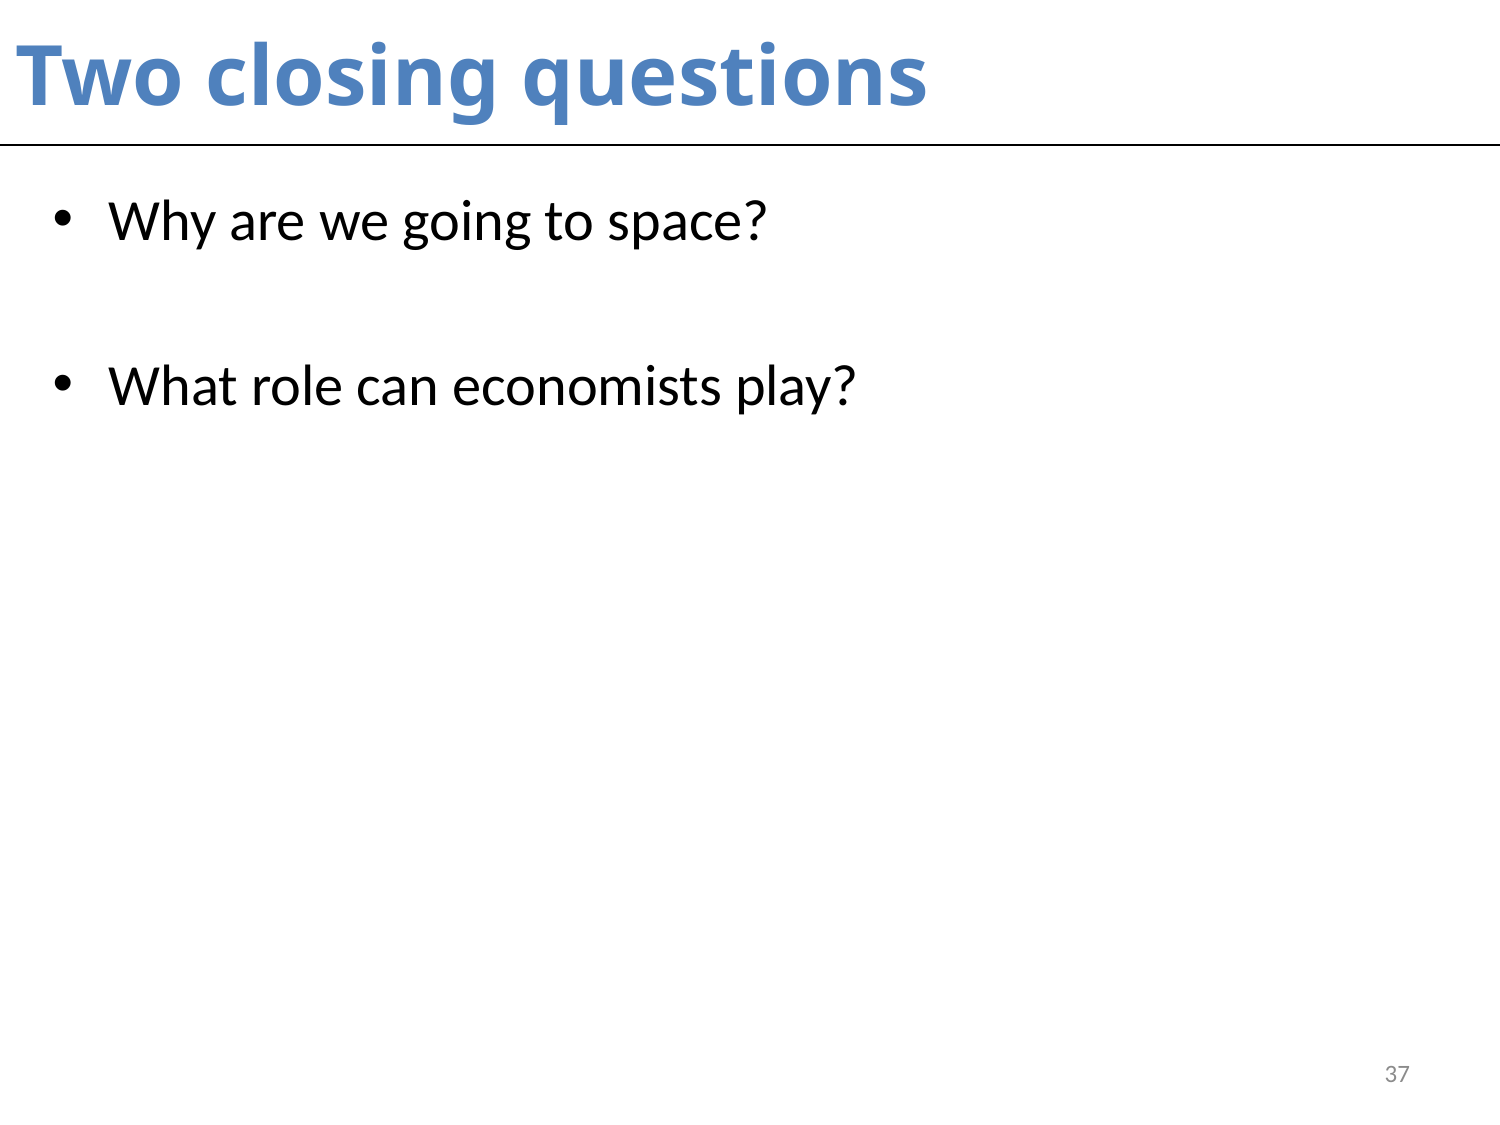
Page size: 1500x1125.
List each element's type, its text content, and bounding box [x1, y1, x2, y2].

title Two closing questions [0, 0, 1375, 144]
text_box Why are we going to space? What role can economists play? [37, 174, 1488, 1103]
